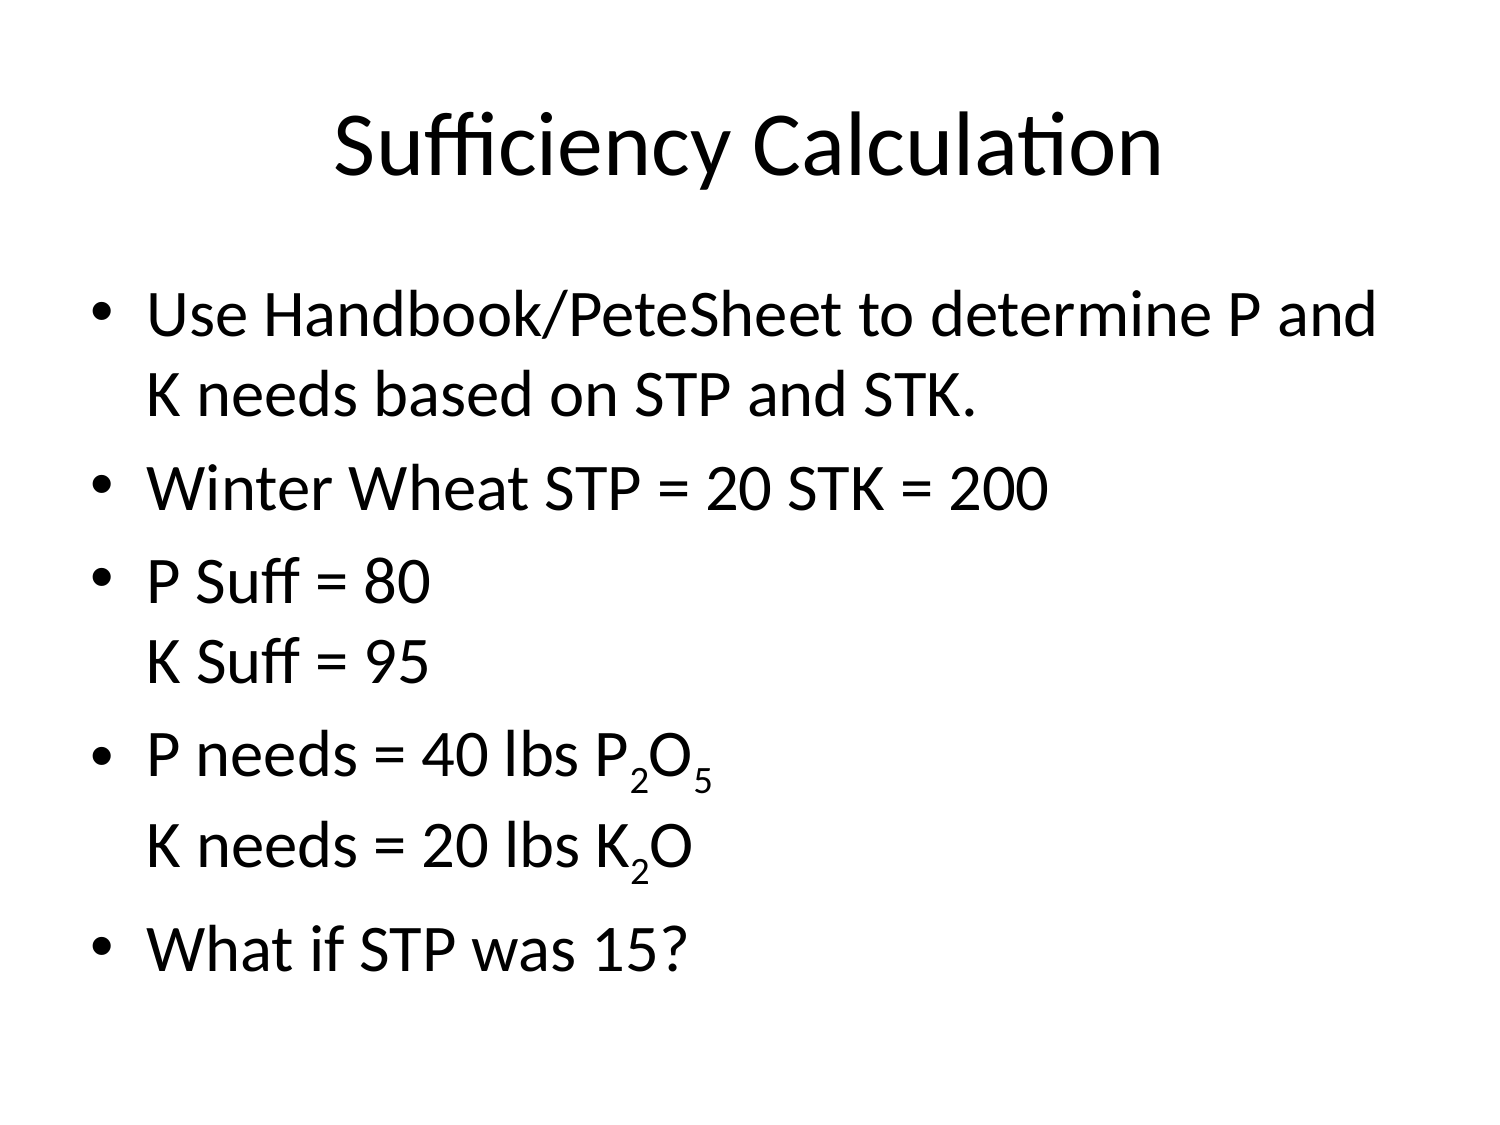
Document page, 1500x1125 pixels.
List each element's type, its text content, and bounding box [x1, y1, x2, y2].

title Sufficiency Calculation [75, 45, 1425, 233]
list Use Handbook/PeteSheet to determine P and K needs based on STP and STK. Winter Wheat STP = 20 STK = 200 P Suff = 80 K Suff = 95 P needs = 40 lbs P2O5 K needs = 20 lbs K2O What if STP was 15? [75, 262, 1425, 1005]
